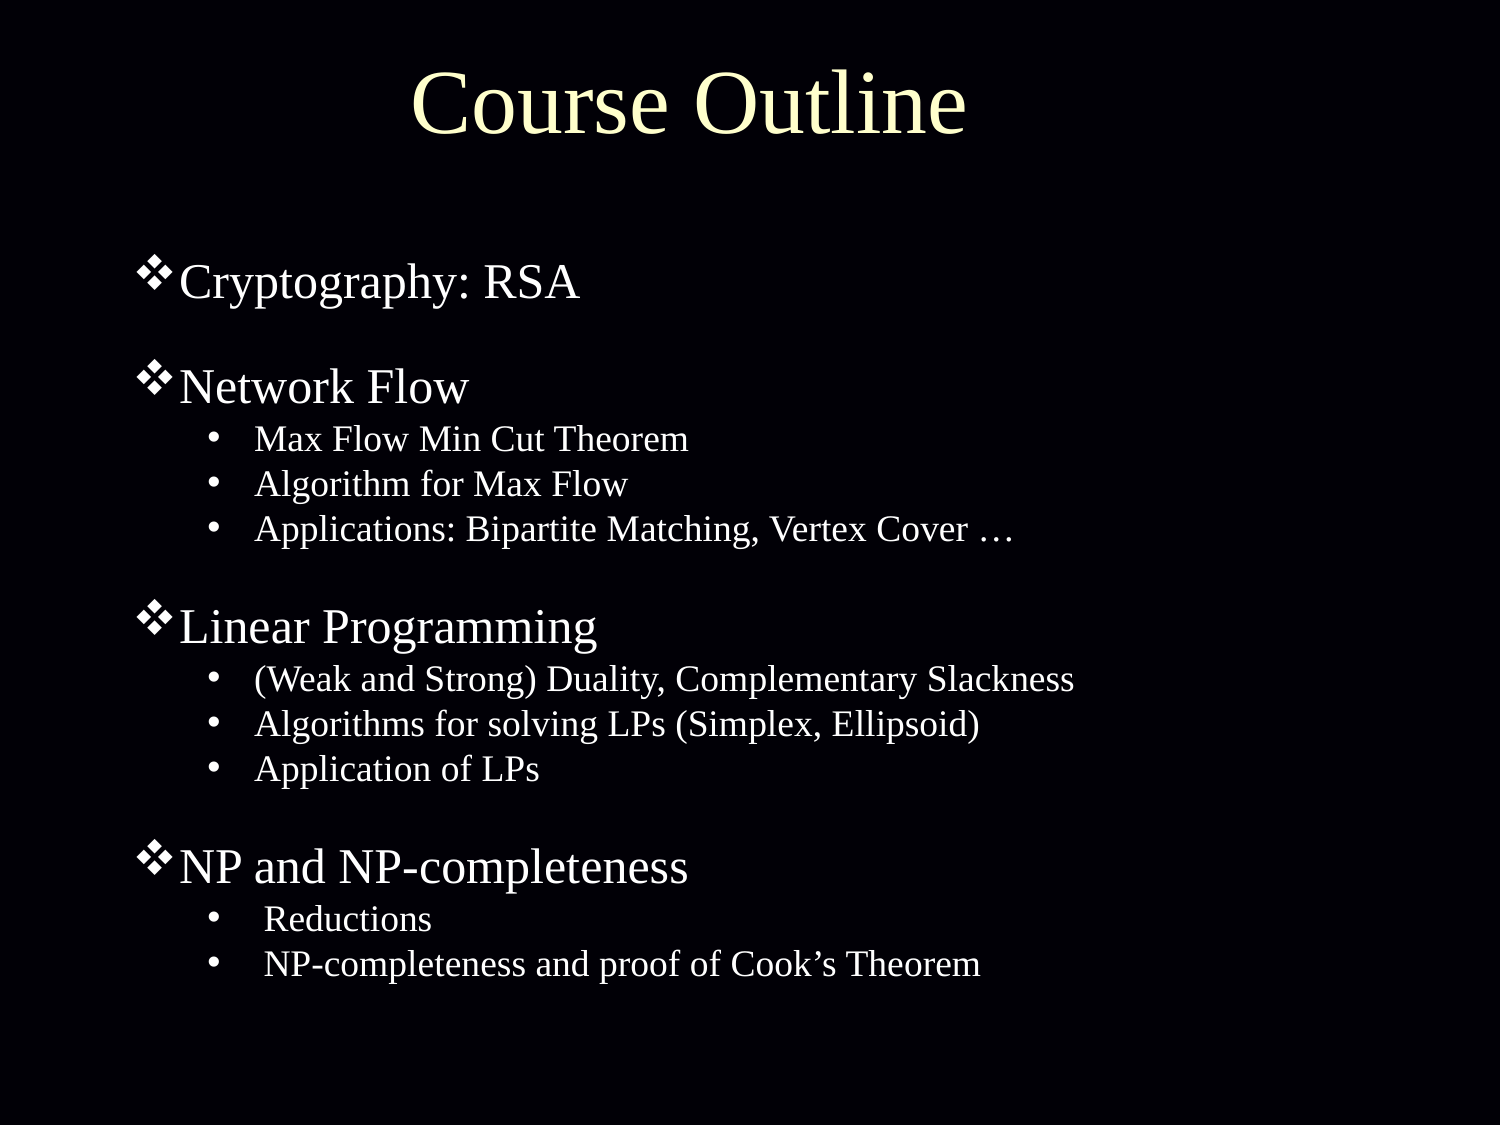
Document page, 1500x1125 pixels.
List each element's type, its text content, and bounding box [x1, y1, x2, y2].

text_box Course Outline [395, 34, 985, 159]
text_box Cryptography: RSA Network Flow Max Flow Min Cut Theorem Algorithm for Max Flow Applications: Bipartite Matching, Vertex Cover … Linear Programming (Weak and Strong) Duality, Complementary Slackness Algorithms for solving LPs (Simplex, Ellipsoid) Application of LPs NP and NP-completeness Reductions NP-completeness and proof of Cook’s Theorem [117, 241, 1091, 992]
